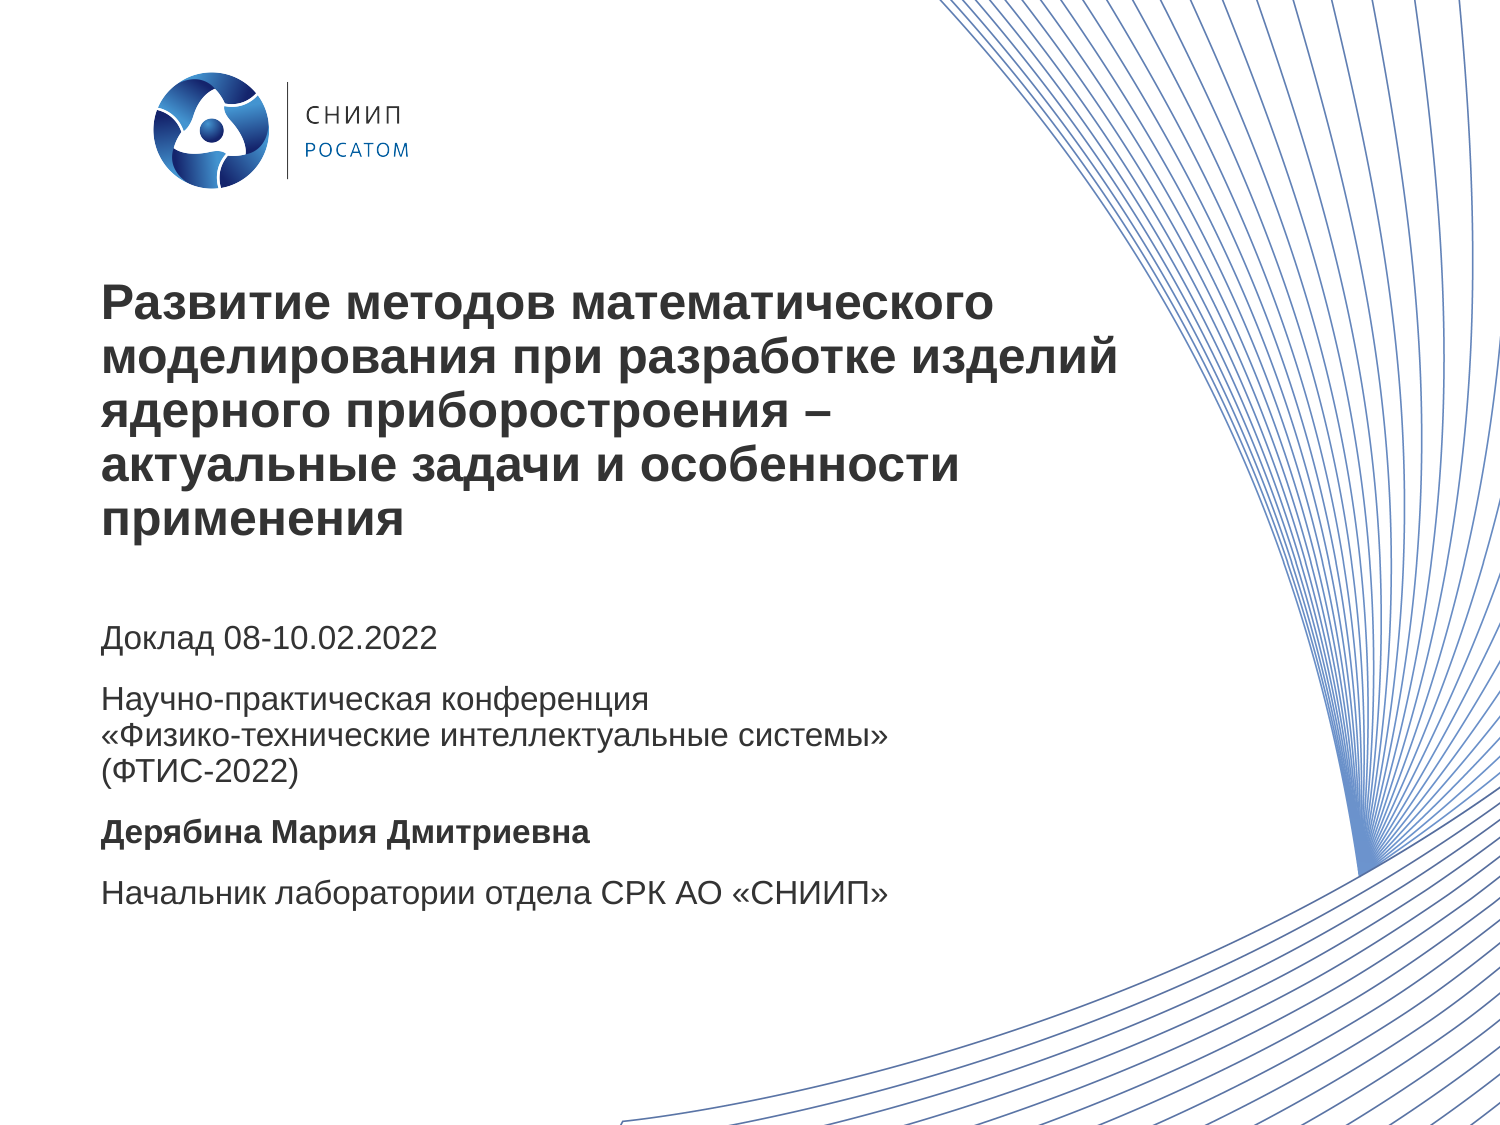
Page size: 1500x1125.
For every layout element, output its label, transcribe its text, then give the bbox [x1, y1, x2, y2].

list Доклад 08-10.02.2022 Научно-практическая конференция «Физико-технические интеллектуальные системы» (ФТИС-2022) Дерябина Мария Дмитриевна Начальник лаборатории отдела СРК АО «СНИИП» [100, 621, 920, 960]
picture [0, 0, 1500, 1125]
title Развитие методов математического моделирования при разработке изделий ядерного приборостроения – актуальные задачи и особенности применения [100, 276, 1151, 568]
